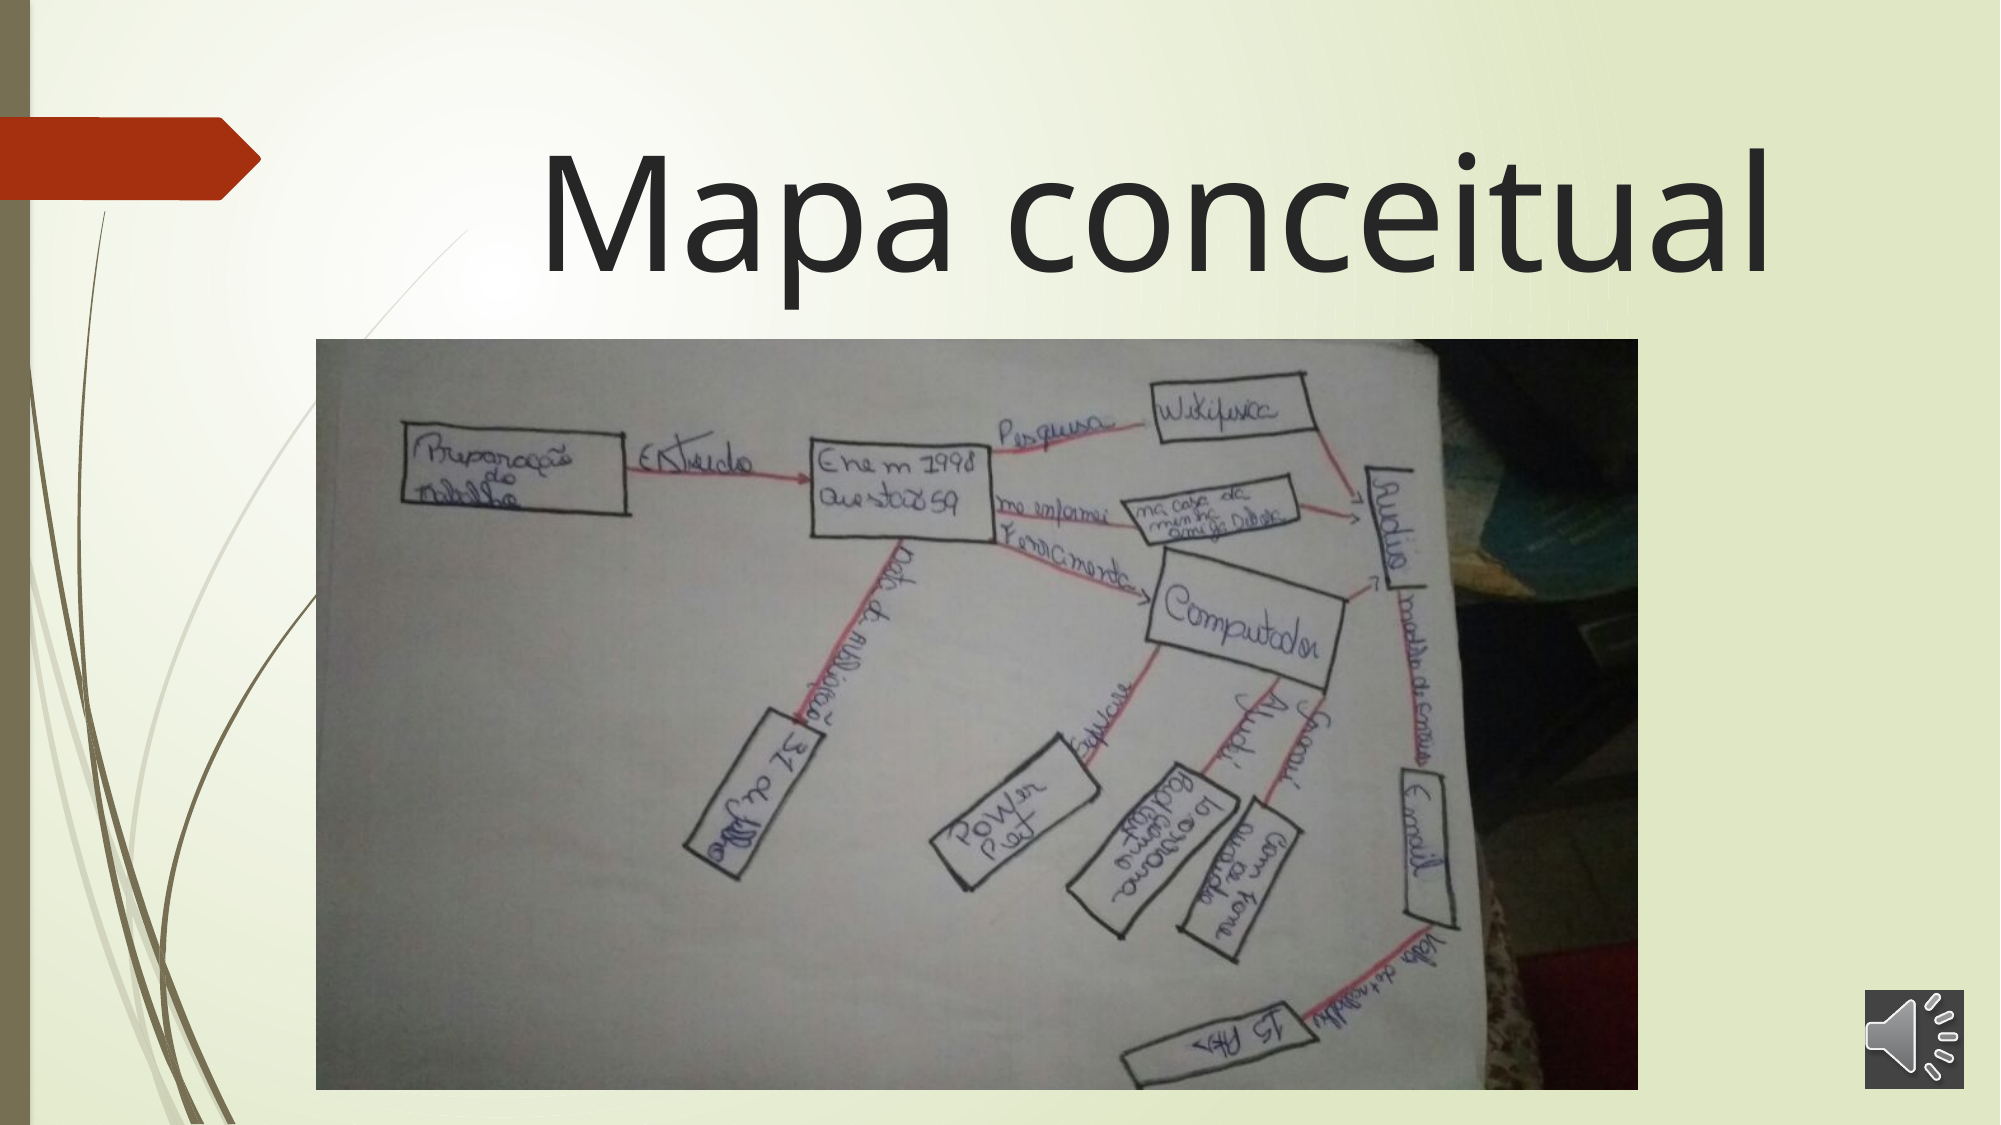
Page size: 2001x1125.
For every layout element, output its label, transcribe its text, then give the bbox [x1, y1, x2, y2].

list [316, 339, 1638, 1090]
title Mapa conceitual [425, 102, 1888, 313]
picture [1864, 989, 1965, 1090]
